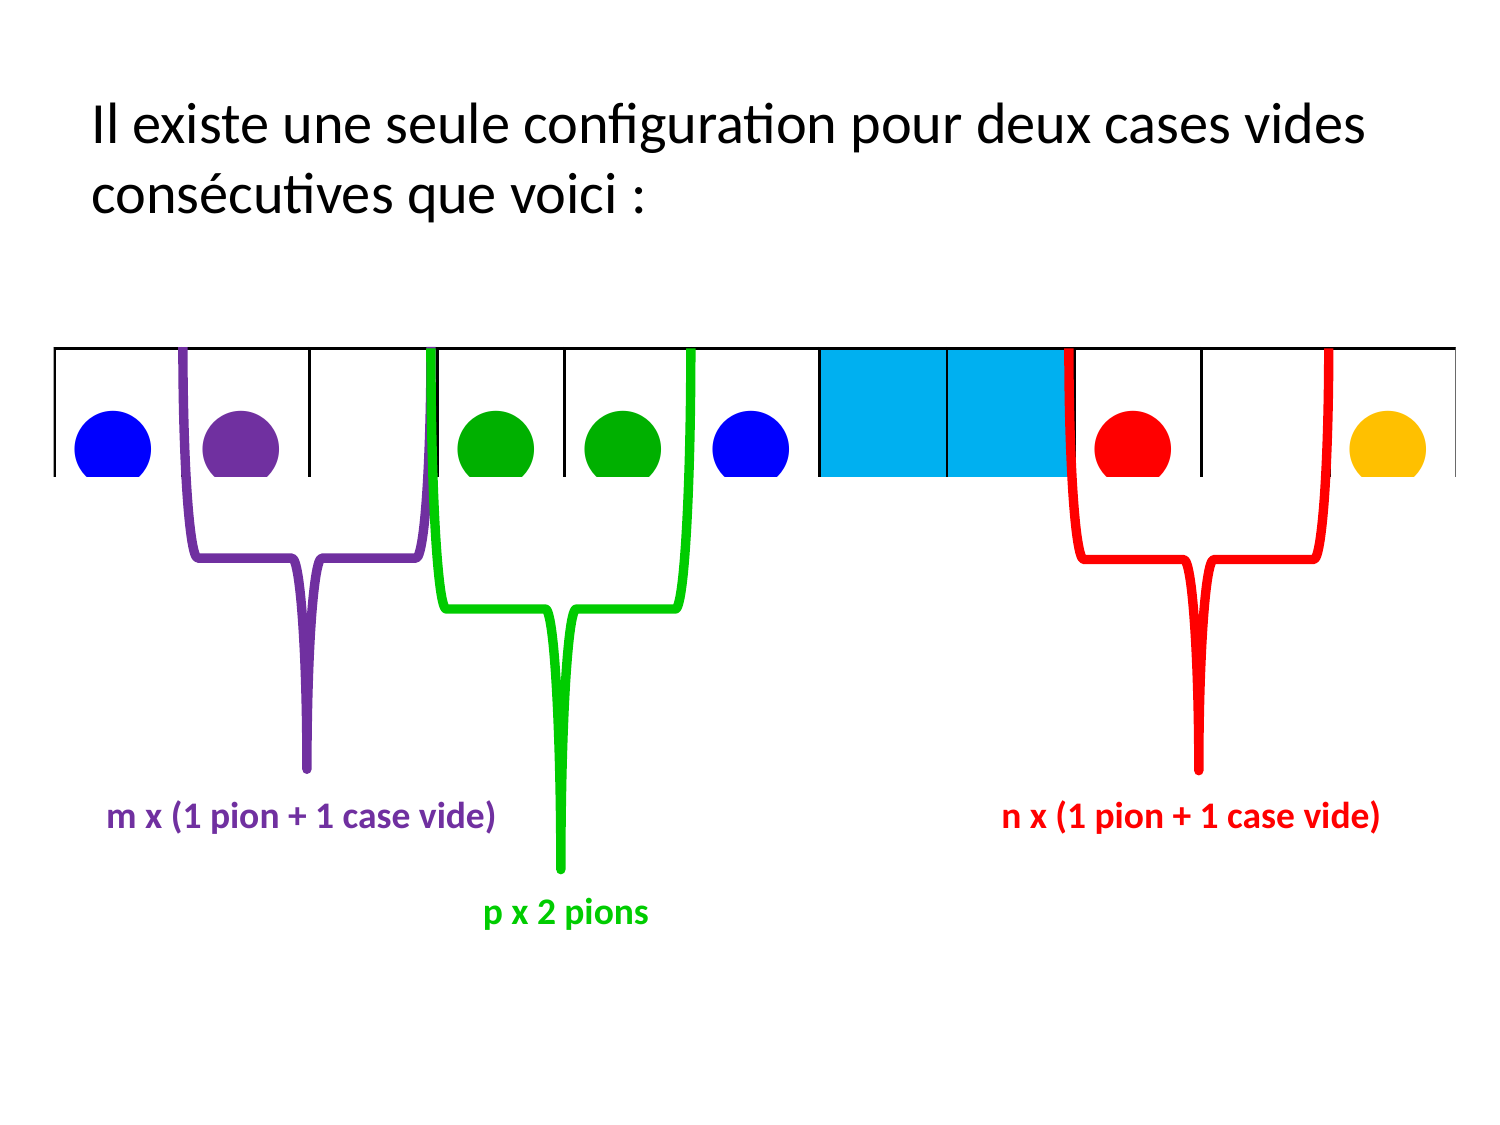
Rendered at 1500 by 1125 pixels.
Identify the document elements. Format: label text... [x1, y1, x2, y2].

text_box p x 2 pions [468, 879, 668, 940]
text_box [432, 489, 690, 871]
text_box Il existe une seule configuration pour deux cases vides consécutives que voici : [76, 78, 1436, 233]
text_box [1071, 489, 1326, 772]
picture [53, 346, 1459, 480]
text_box [186, 489, 428, 771]
text_box m x (1 pion + 1 case vide) [91, 783, 554, 844]
text_box n x (1 pion + 1 case vide) [986, 783, 1443, 844]
